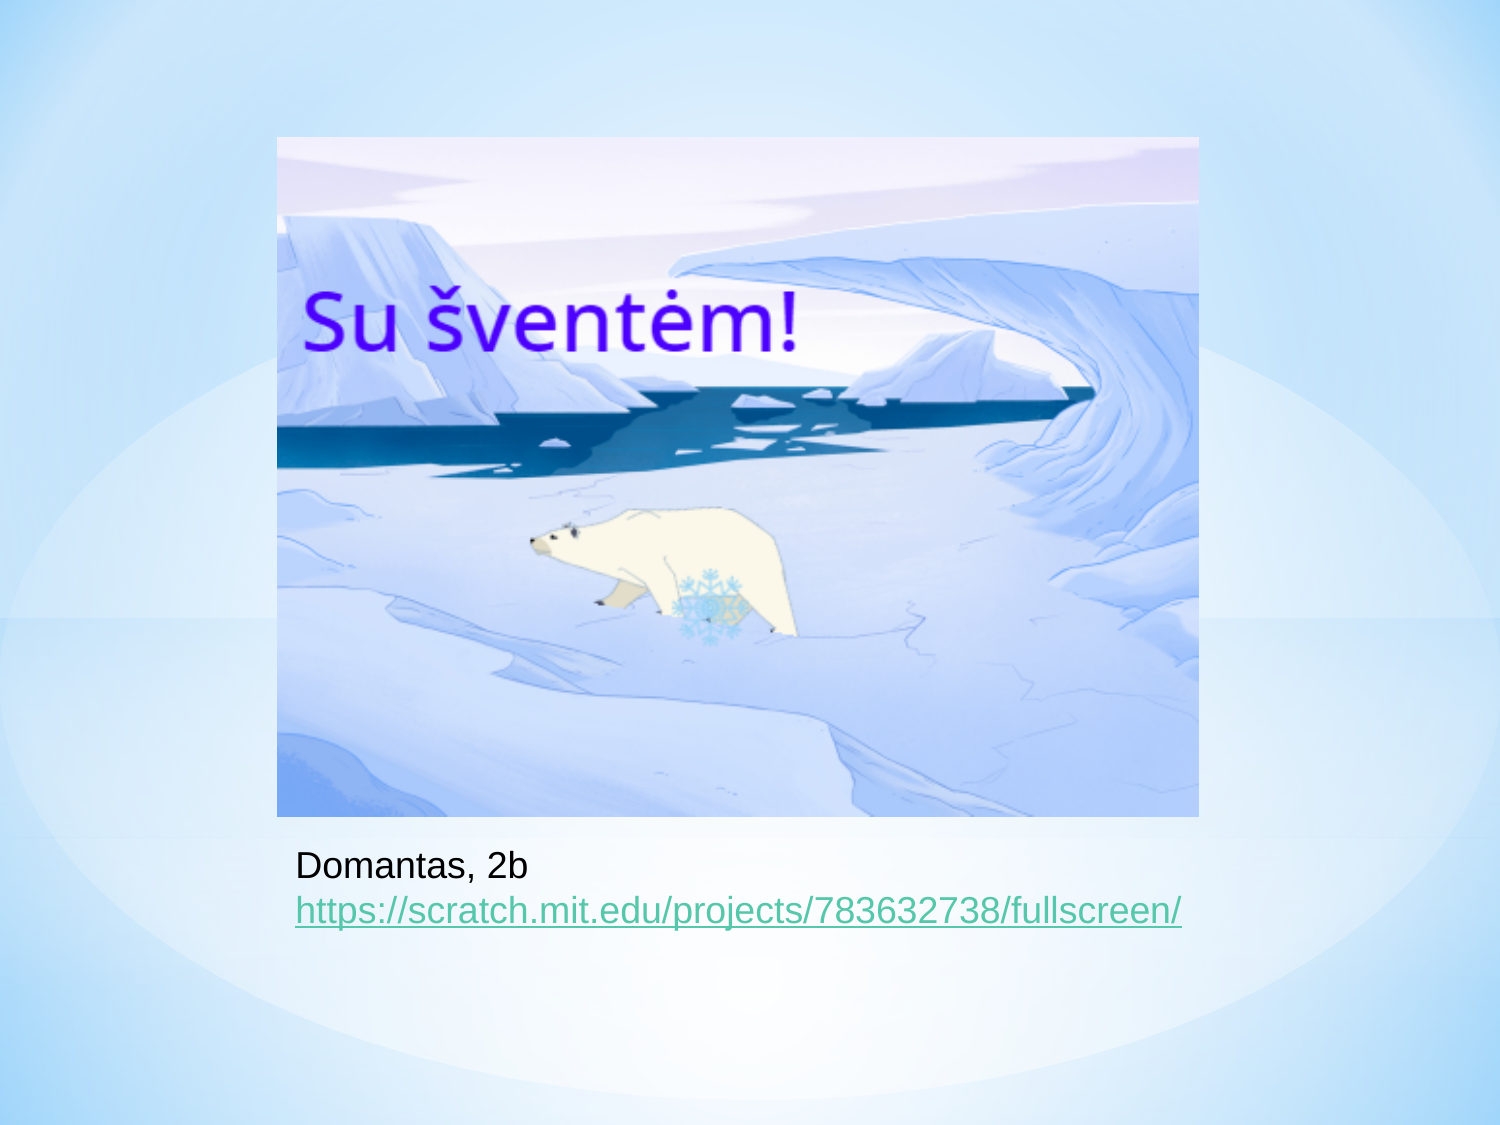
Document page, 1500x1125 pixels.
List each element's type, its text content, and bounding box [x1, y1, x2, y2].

text_box Domantas, 2b https://scratch.mit.edu/projects/783632738/fullscreen/ [280, 834, 1214, 1029]
picture [277, 136, 1200, 817]
